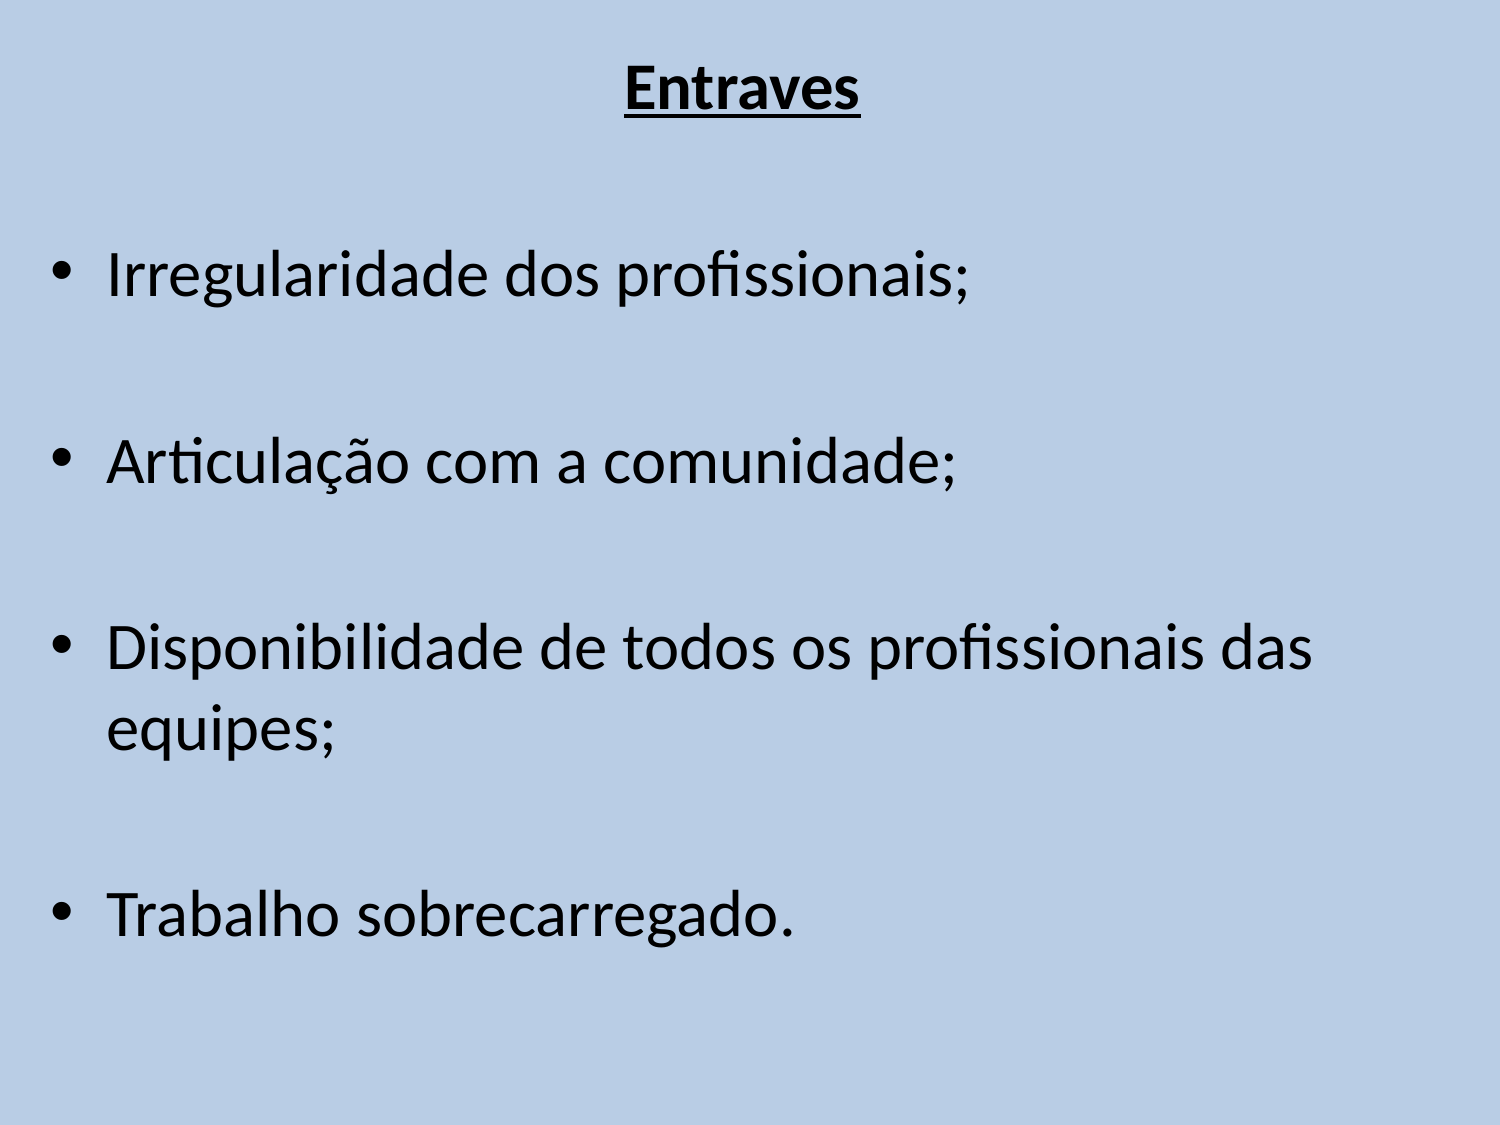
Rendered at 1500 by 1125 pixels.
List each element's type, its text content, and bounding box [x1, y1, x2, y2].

list Entraves Irregularidade dos profissionais; Articulação com a comunidade; Disponibilidade de todos os profissionais das equipes; Trabalho sobrecarregado. [35, 35, 1465, 1090]
